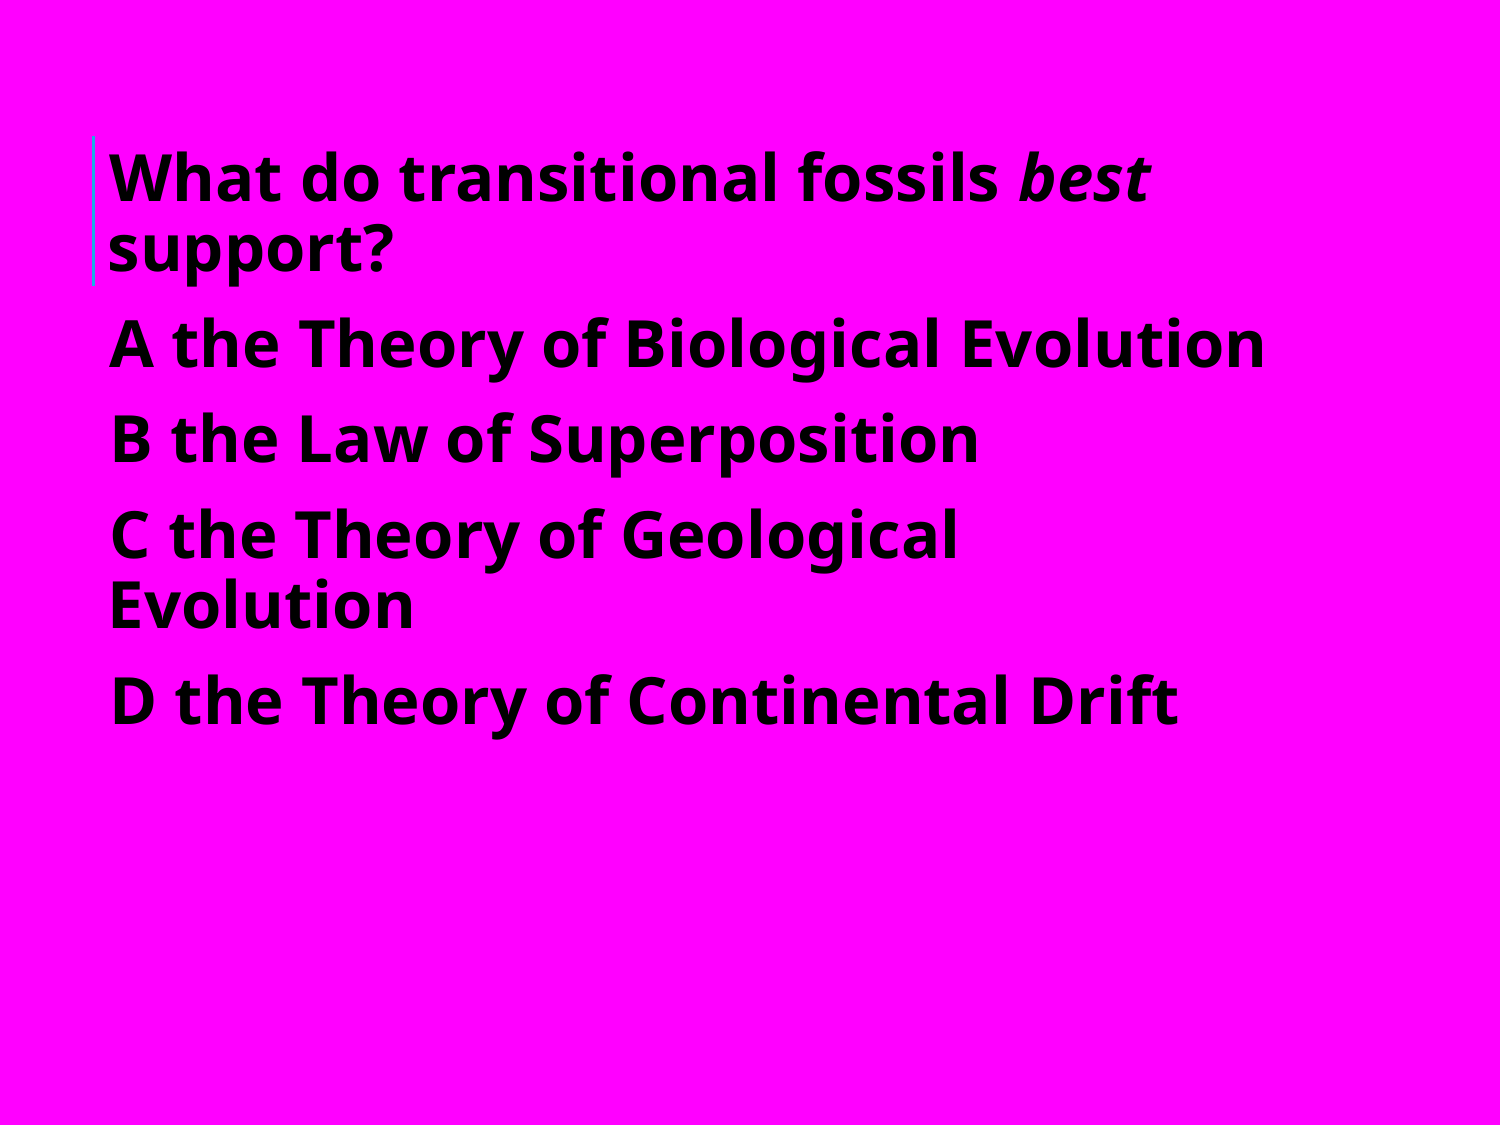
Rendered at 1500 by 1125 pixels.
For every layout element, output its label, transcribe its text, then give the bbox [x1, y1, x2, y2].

list What do transitional fossils best support? A the Theory of Biological Evolution B the Law of Superposition C the Theory of Geological Evolution D the Theory of Continental Drift [87, 137, 1284, 798]
